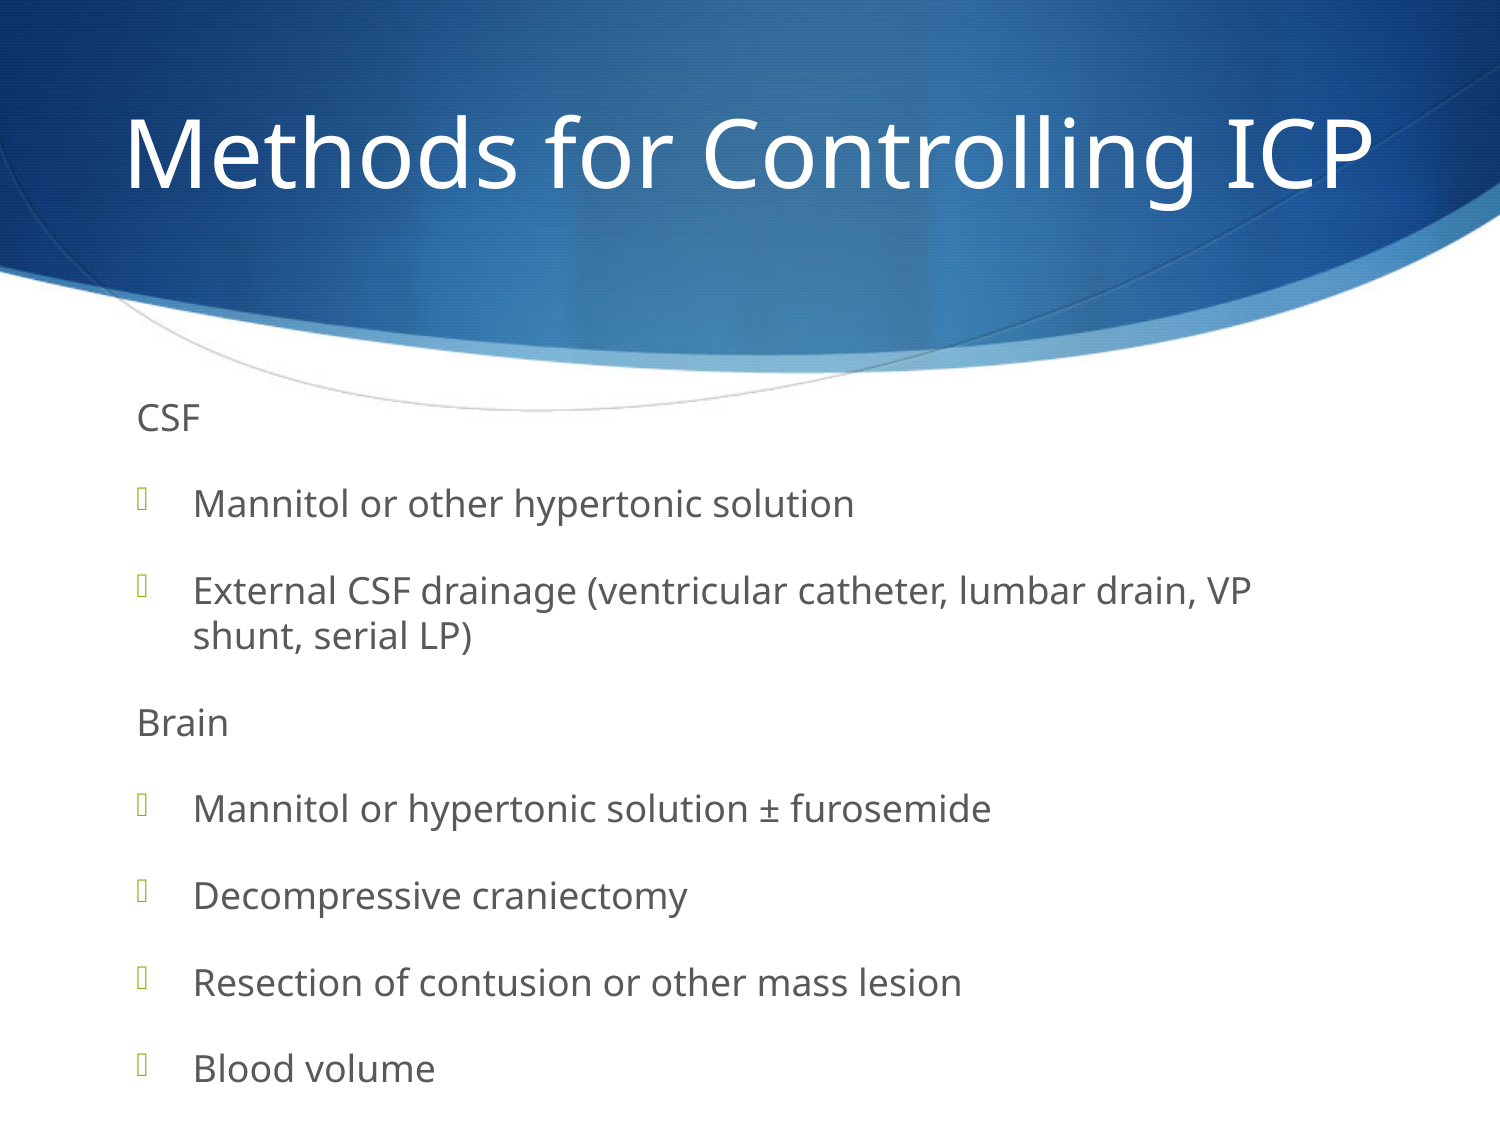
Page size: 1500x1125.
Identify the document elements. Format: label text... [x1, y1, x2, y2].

title Methods for Controlling ICP [75, 56, 1425, 245]
picture [0, 0, 1500, 1125]
list CSF Mannitol or other hypertonic solution External CSF drainage (ventricular catheter, lumbar drain, VP shunt, serial LP) Brain Mannitol or hypertonic solution ± furosemide Decompressive craniectomy Resection of contusion or other mass lesion Blood volume [121, 386, 1379, 991]
